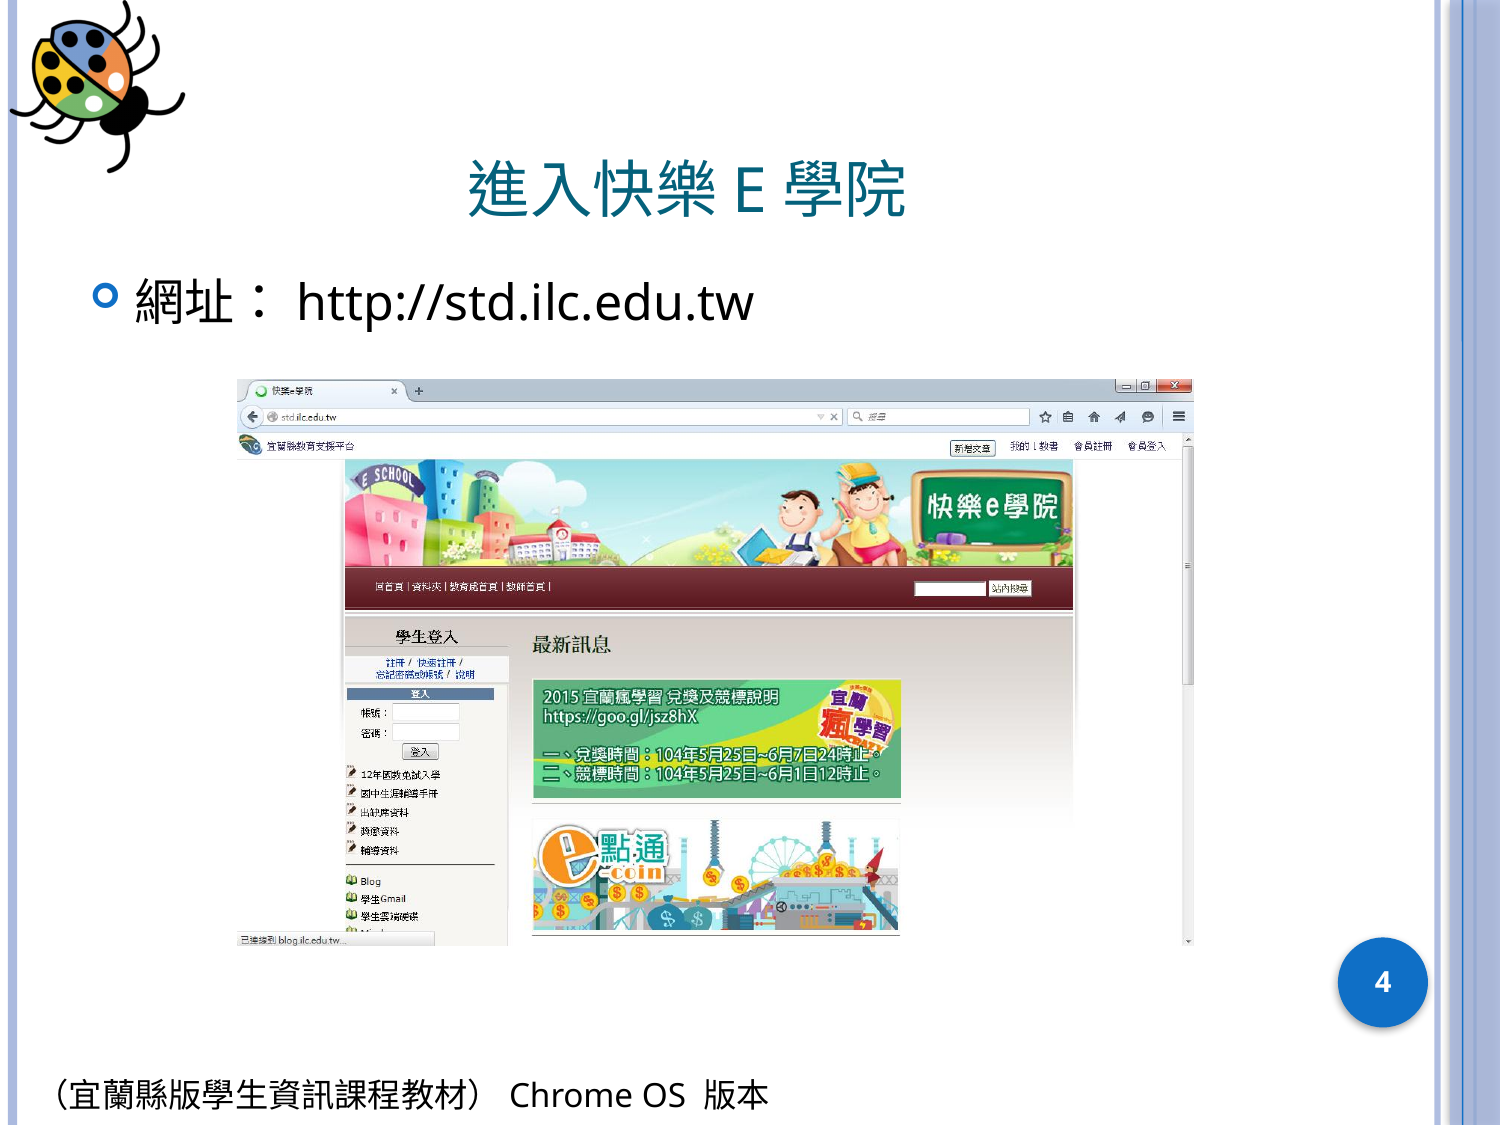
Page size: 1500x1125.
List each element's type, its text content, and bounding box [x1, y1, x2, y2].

title 進入快樂E學院 [75, 45, 1300, 233]
slide_number 4 [1333, 940, 1434, 1027]
picture [0, 0, 169, 176]
picture [237, 378, 1195, 946]
list 網址：http://std.ilc.edu.tw [75, 262, 1300, 1062]
